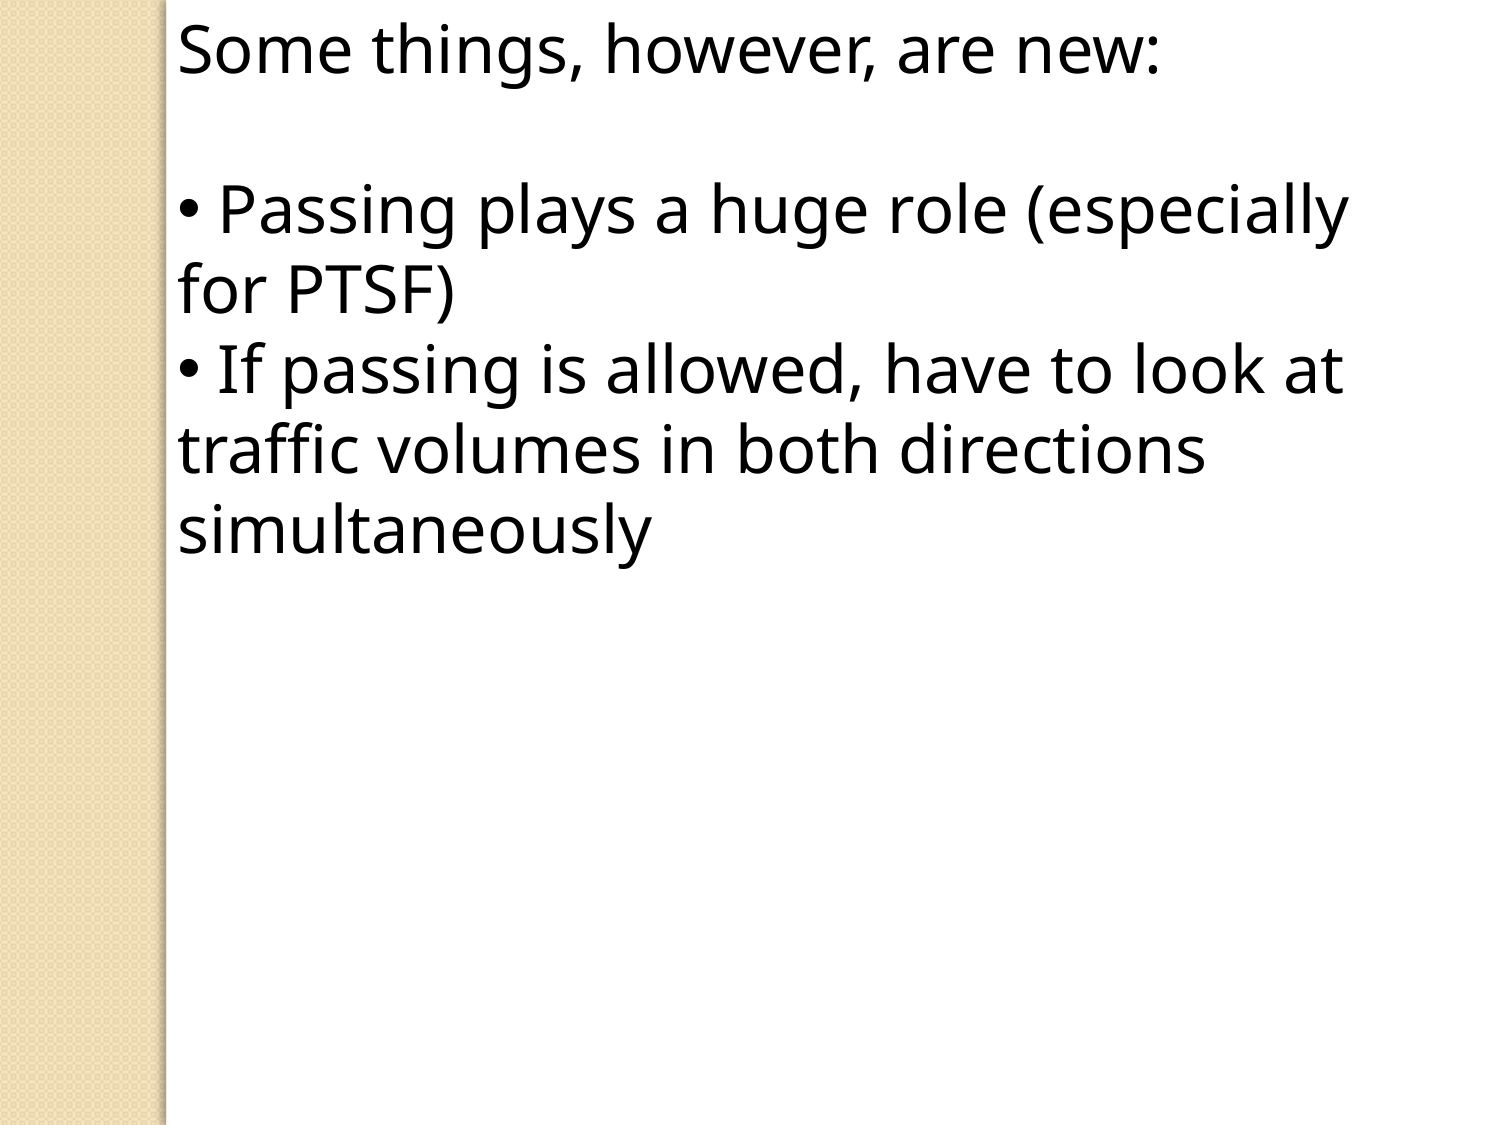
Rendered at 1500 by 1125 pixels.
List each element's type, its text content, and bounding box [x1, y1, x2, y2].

text_box Some things, however, are new: Passing plays a huge role (especially for PTSF) If passing is allowed, have to look at traffic volumes in both directions simultaneously [162, 0, 1450, 575]
